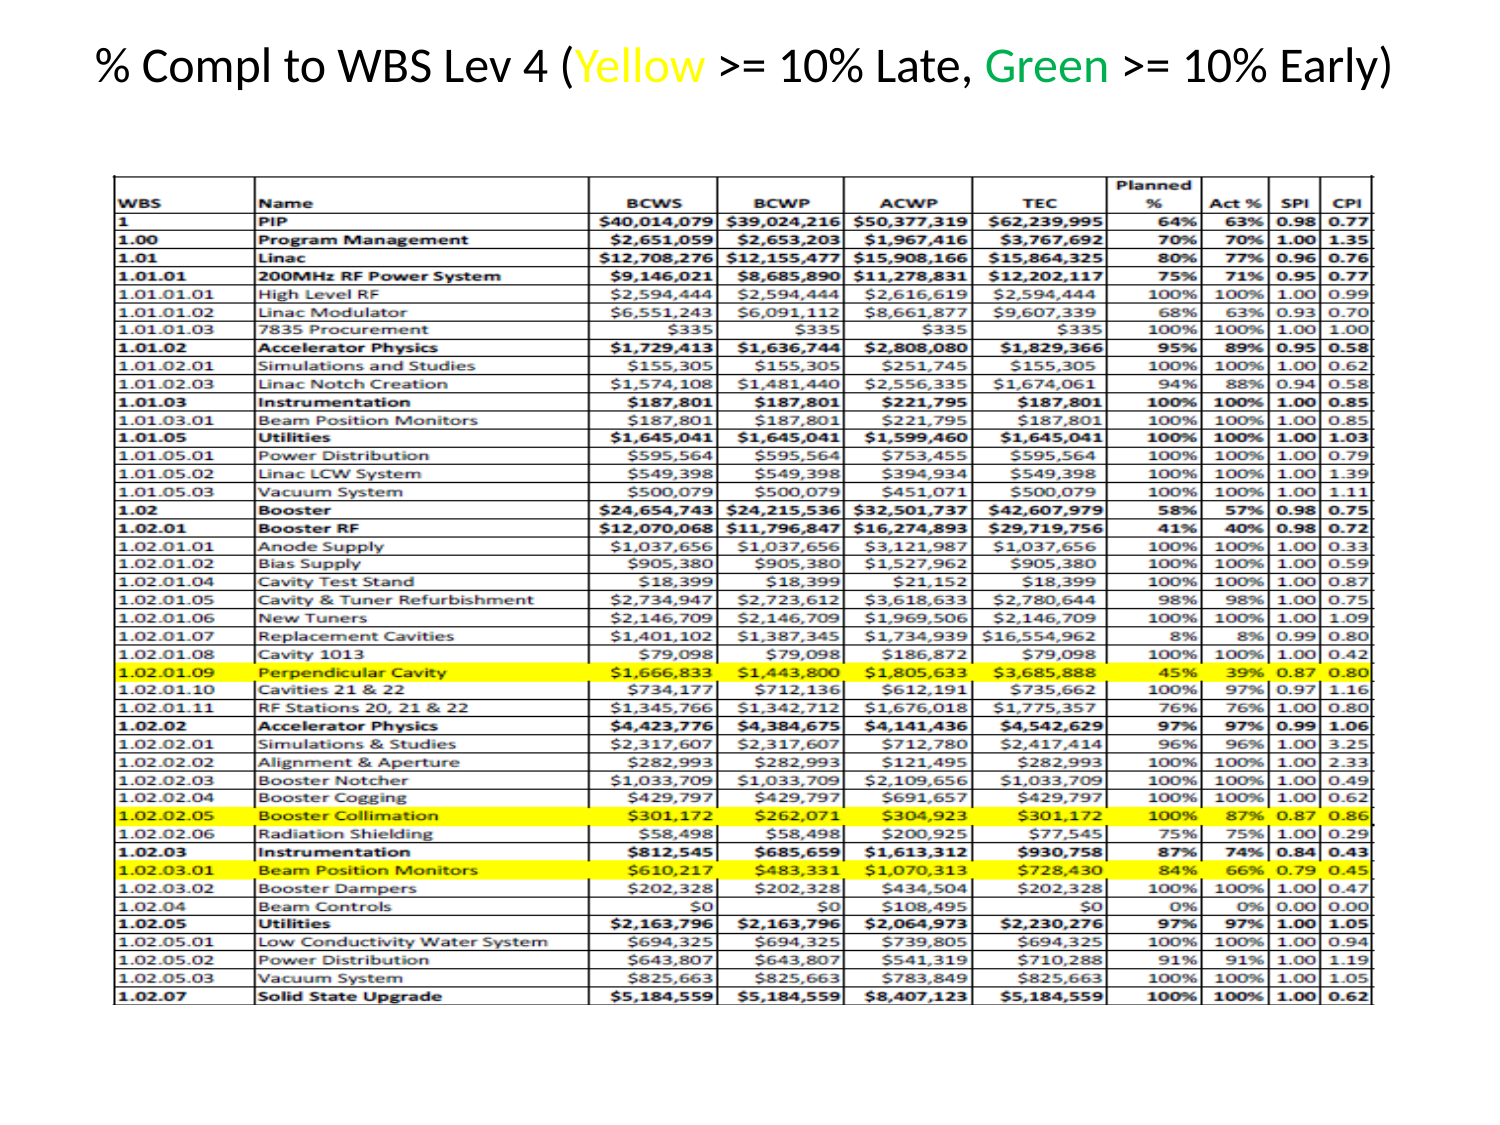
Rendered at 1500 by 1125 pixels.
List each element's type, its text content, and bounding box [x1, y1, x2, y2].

title % Compl to WBS Lev 4 (Yellow >= 10% Late, Green >= 10% Early) [75, 24, 1425, 100]
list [112, 174, 1376, 1006]
